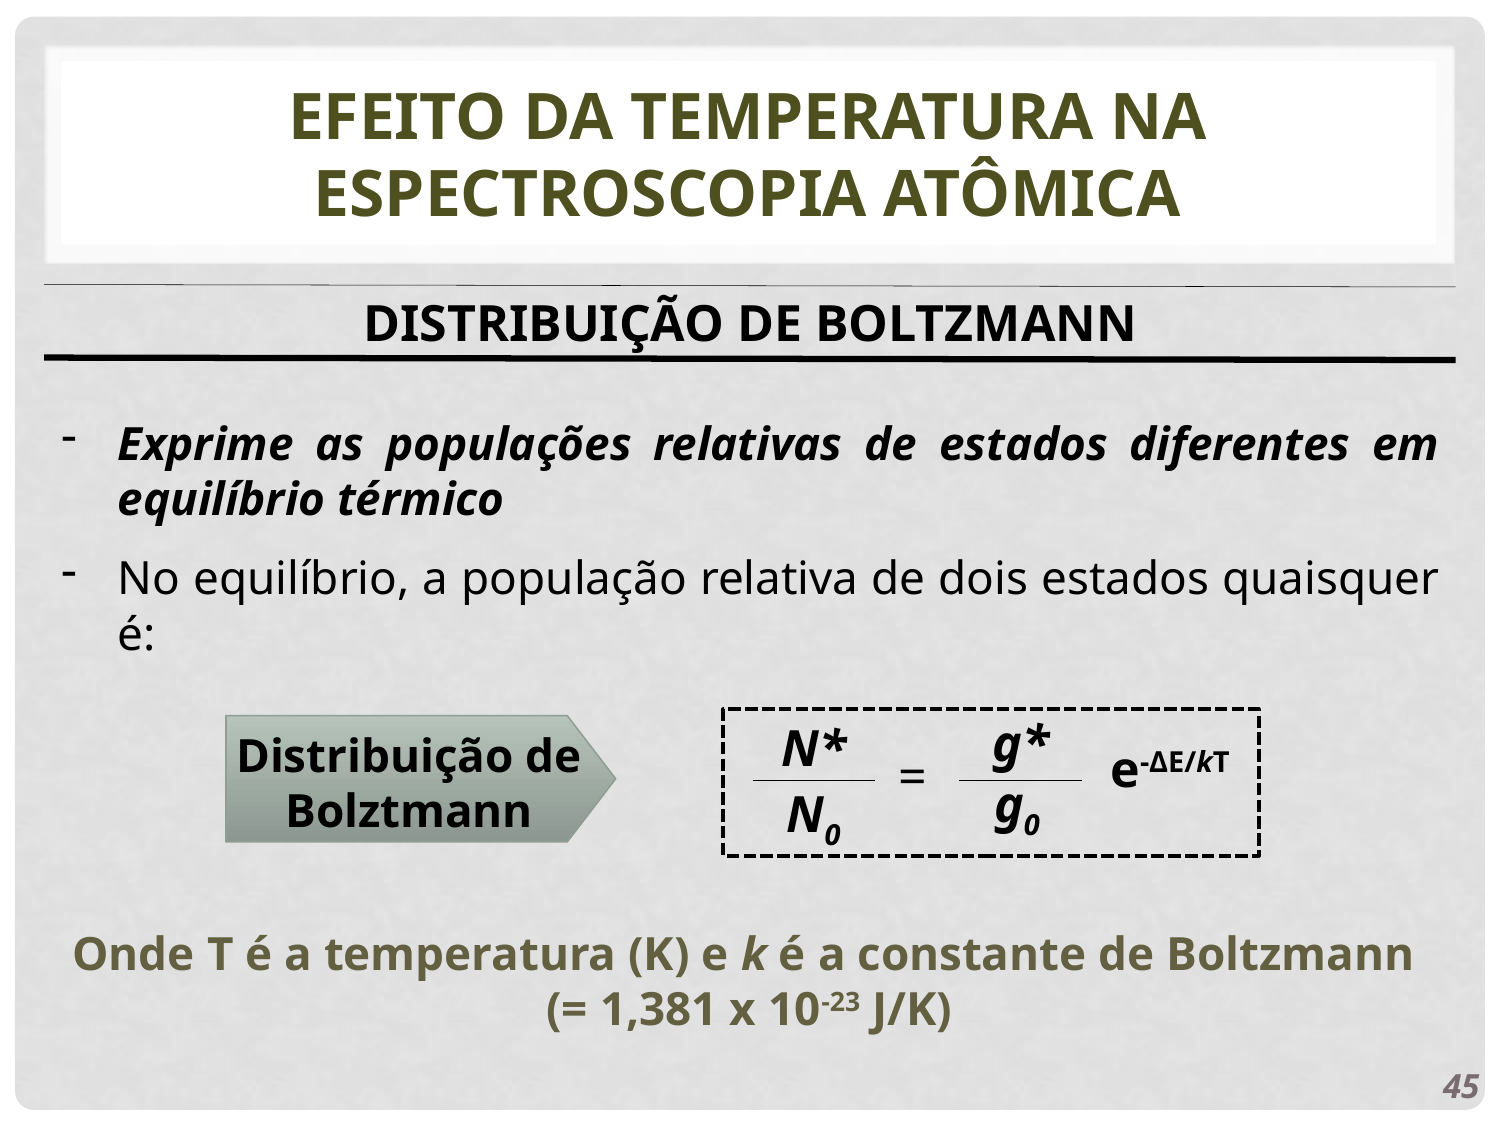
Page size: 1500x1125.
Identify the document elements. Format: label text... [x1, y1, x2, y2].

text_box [225, 704, 1260, 857]
title Efeito da temperatura na espectroscopia atômica [69, 66, 1425, 238]
text_box 45 [1428, 1058, 1495, 1113]
text_box Exprime as populações relativas de estados diferentes em equilíbrio térmico No equilíbrio, a população relativa de dois estados quaisquer é: [46, 406, 1456, 667]
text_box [43, 284, 1456, 288]
text_box Onde T é a temperatura (K) e k é a constante de Boltzmann (= 1,381 x 10-23 J/K) [43, 917, 1456, 1042]
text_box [43, 357, 1456, 361]
text_box DISTRIBUIÇÃO DE BOLTZMANN [51, 288, 1449, 356]
